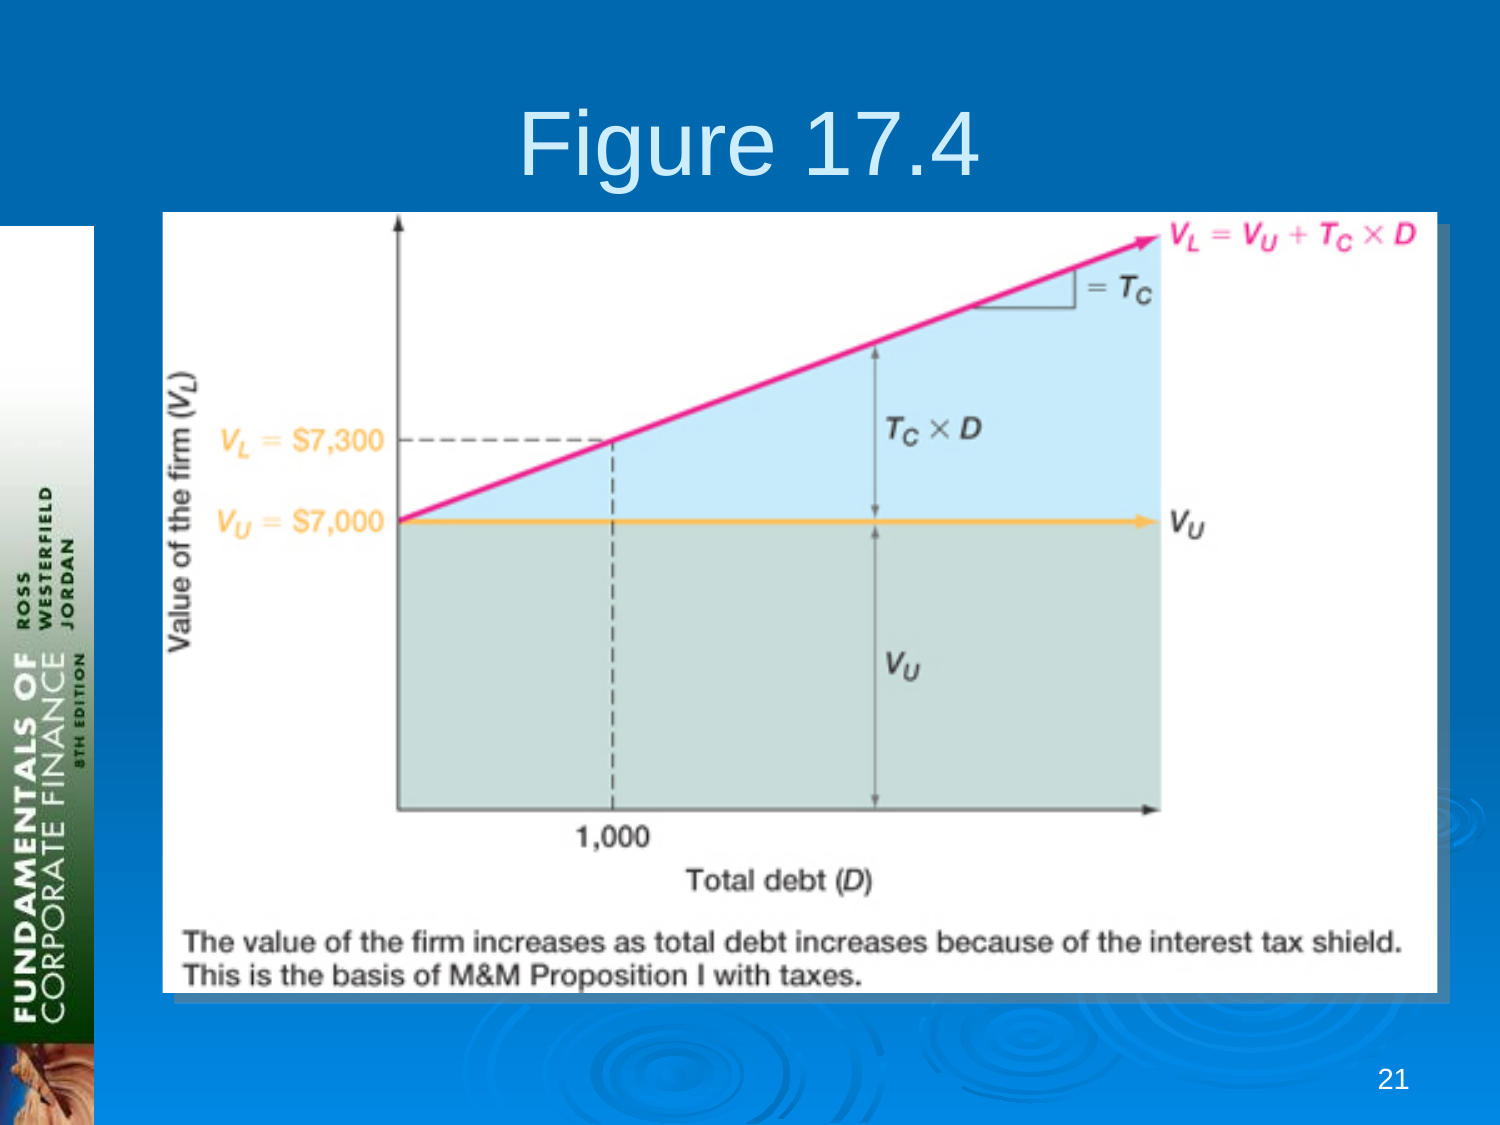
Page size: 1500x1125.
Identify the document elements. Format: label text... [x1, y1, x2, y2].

title Figure 17.4 [74, 45, 1426, 233]
picture [0, 226, 94, 1125]
slide_number 20 [1074, 1024, 1426, 1103]
picture [162, 212, 1438, 993]
